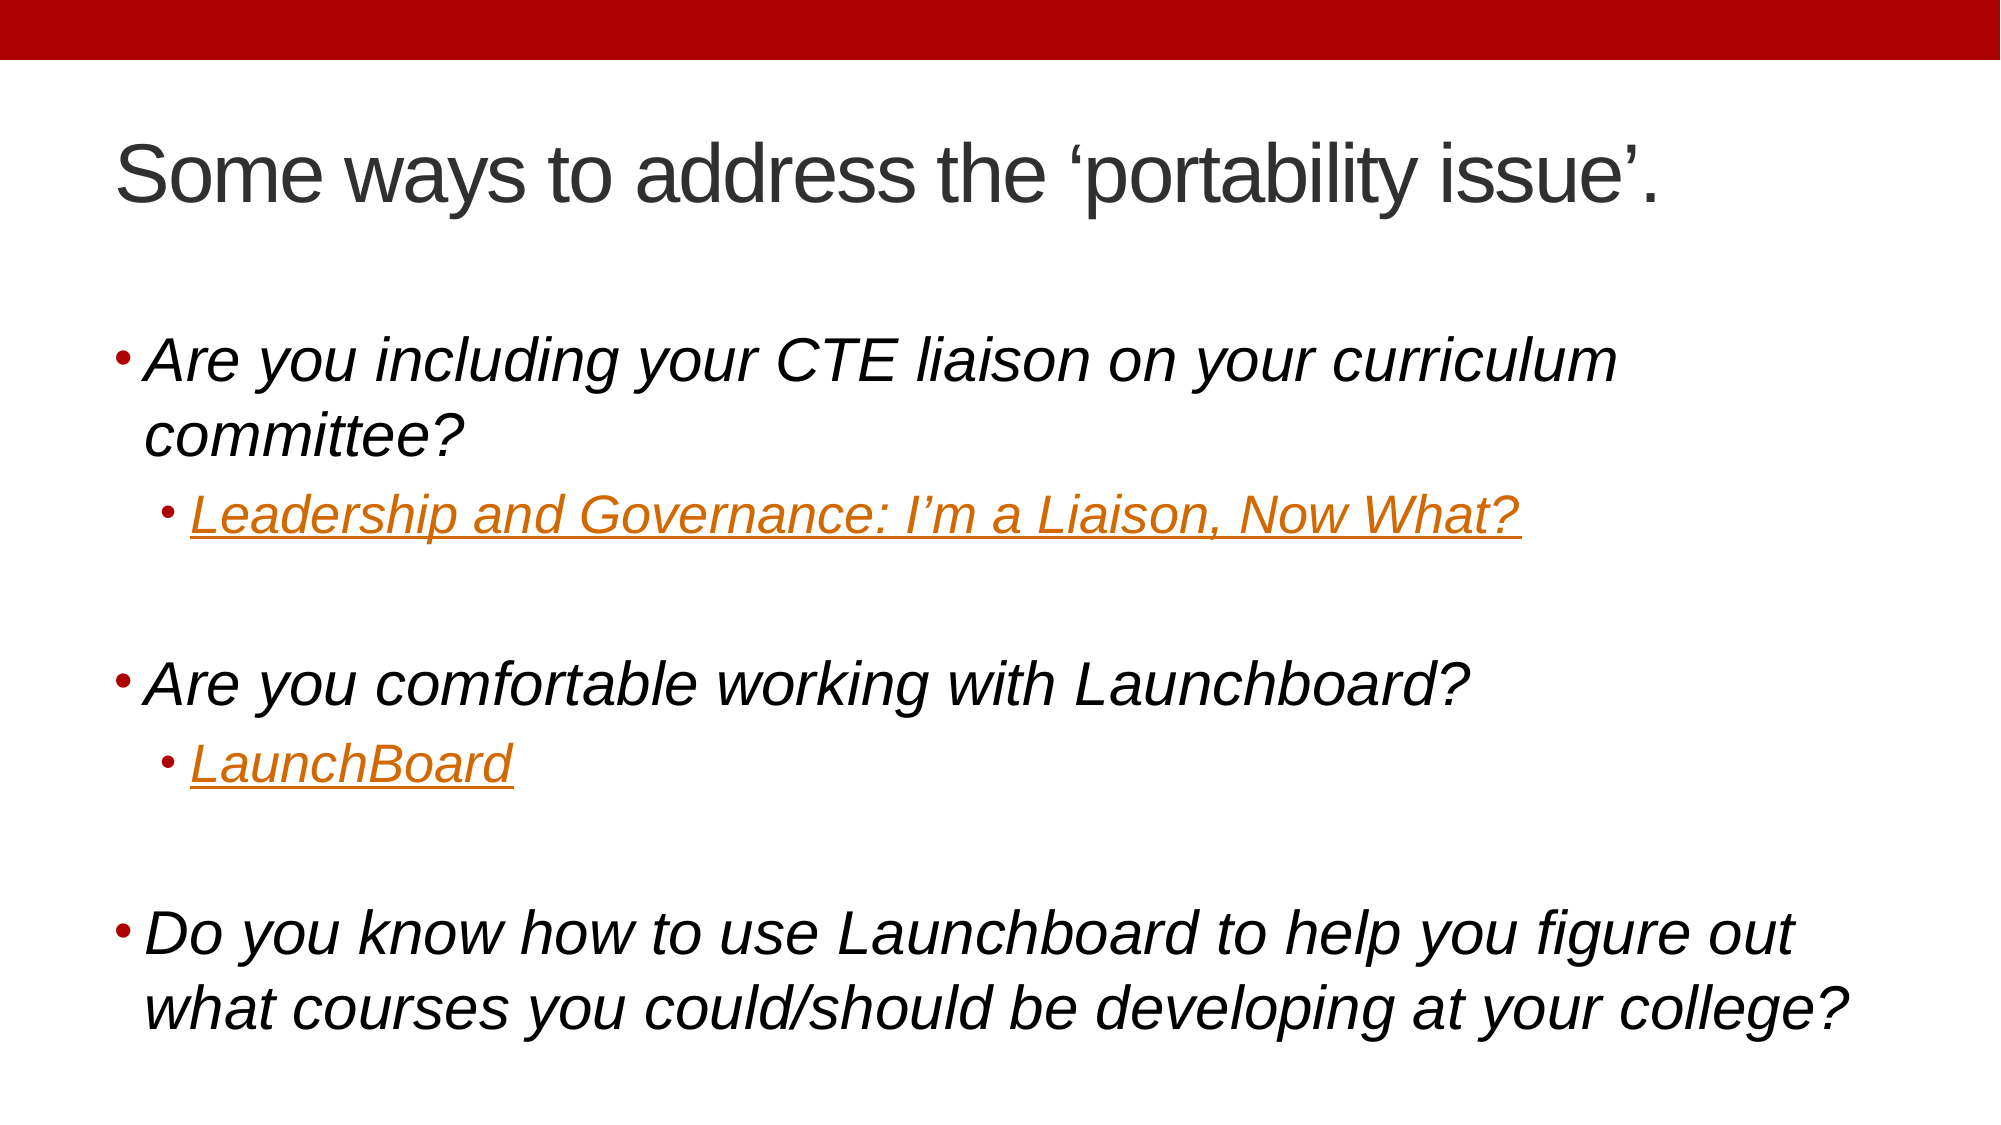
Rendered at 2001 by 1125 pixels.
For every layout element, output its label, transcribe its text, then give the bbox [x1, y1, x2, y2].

title Some ways to address the ‘portability issue’. [99, 87, 1900, 250]
list Are you including your CTE liaison on your curriculum committee? Leadership and Governance: I’m a Liaison, Now What? Are you comfortable working with Launchboard? LaunchBoard Do you know how to use Launchboard to help you figure out what courses you could/should be developing at your college? [99, 312, 1900, 1063]
